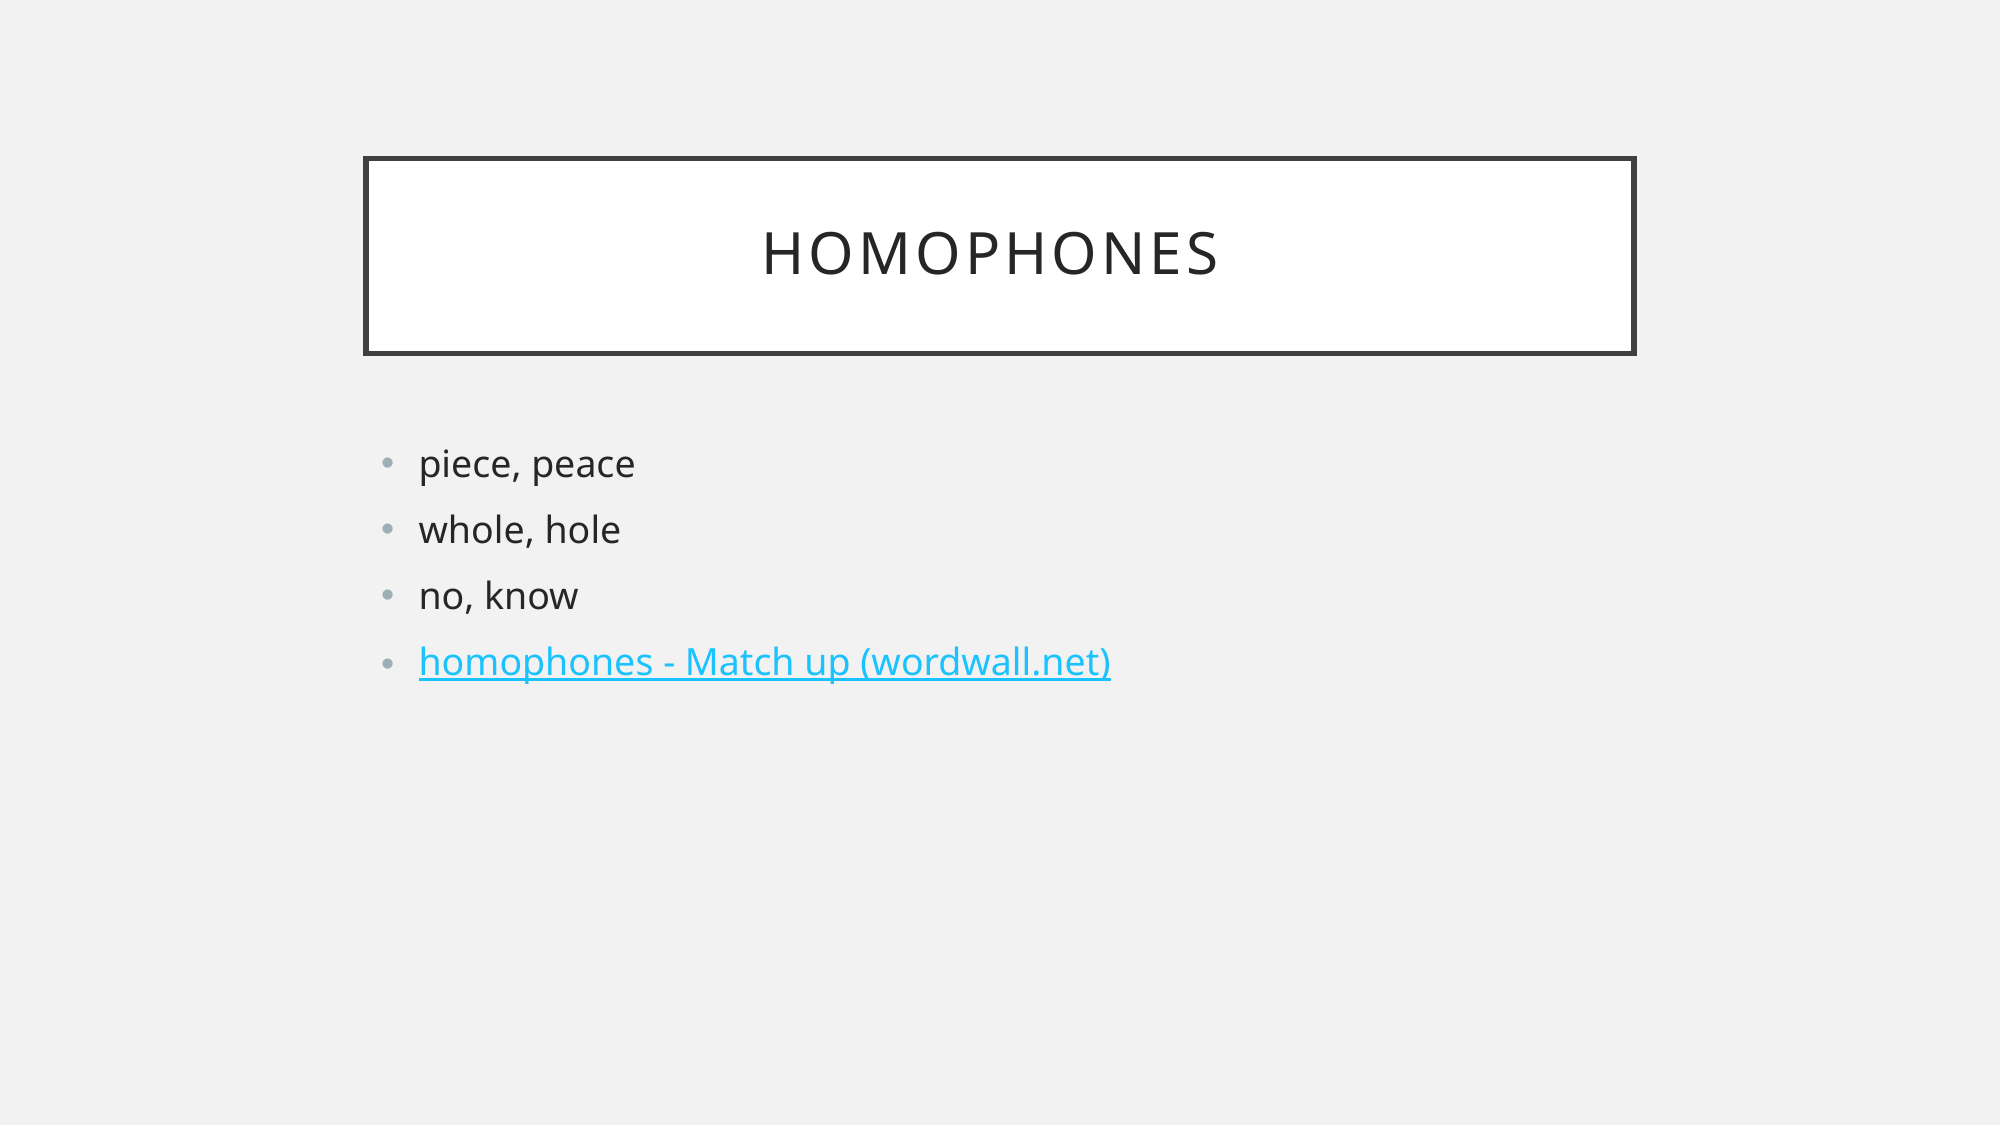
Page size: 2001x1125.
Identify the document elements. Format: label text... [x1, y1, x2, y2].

title Homophones [363, 156, 1637, 356]
list piece, peace whole, hole no, know homophones - Match up (wordwall.net) [366, 432, 1634, 942]
